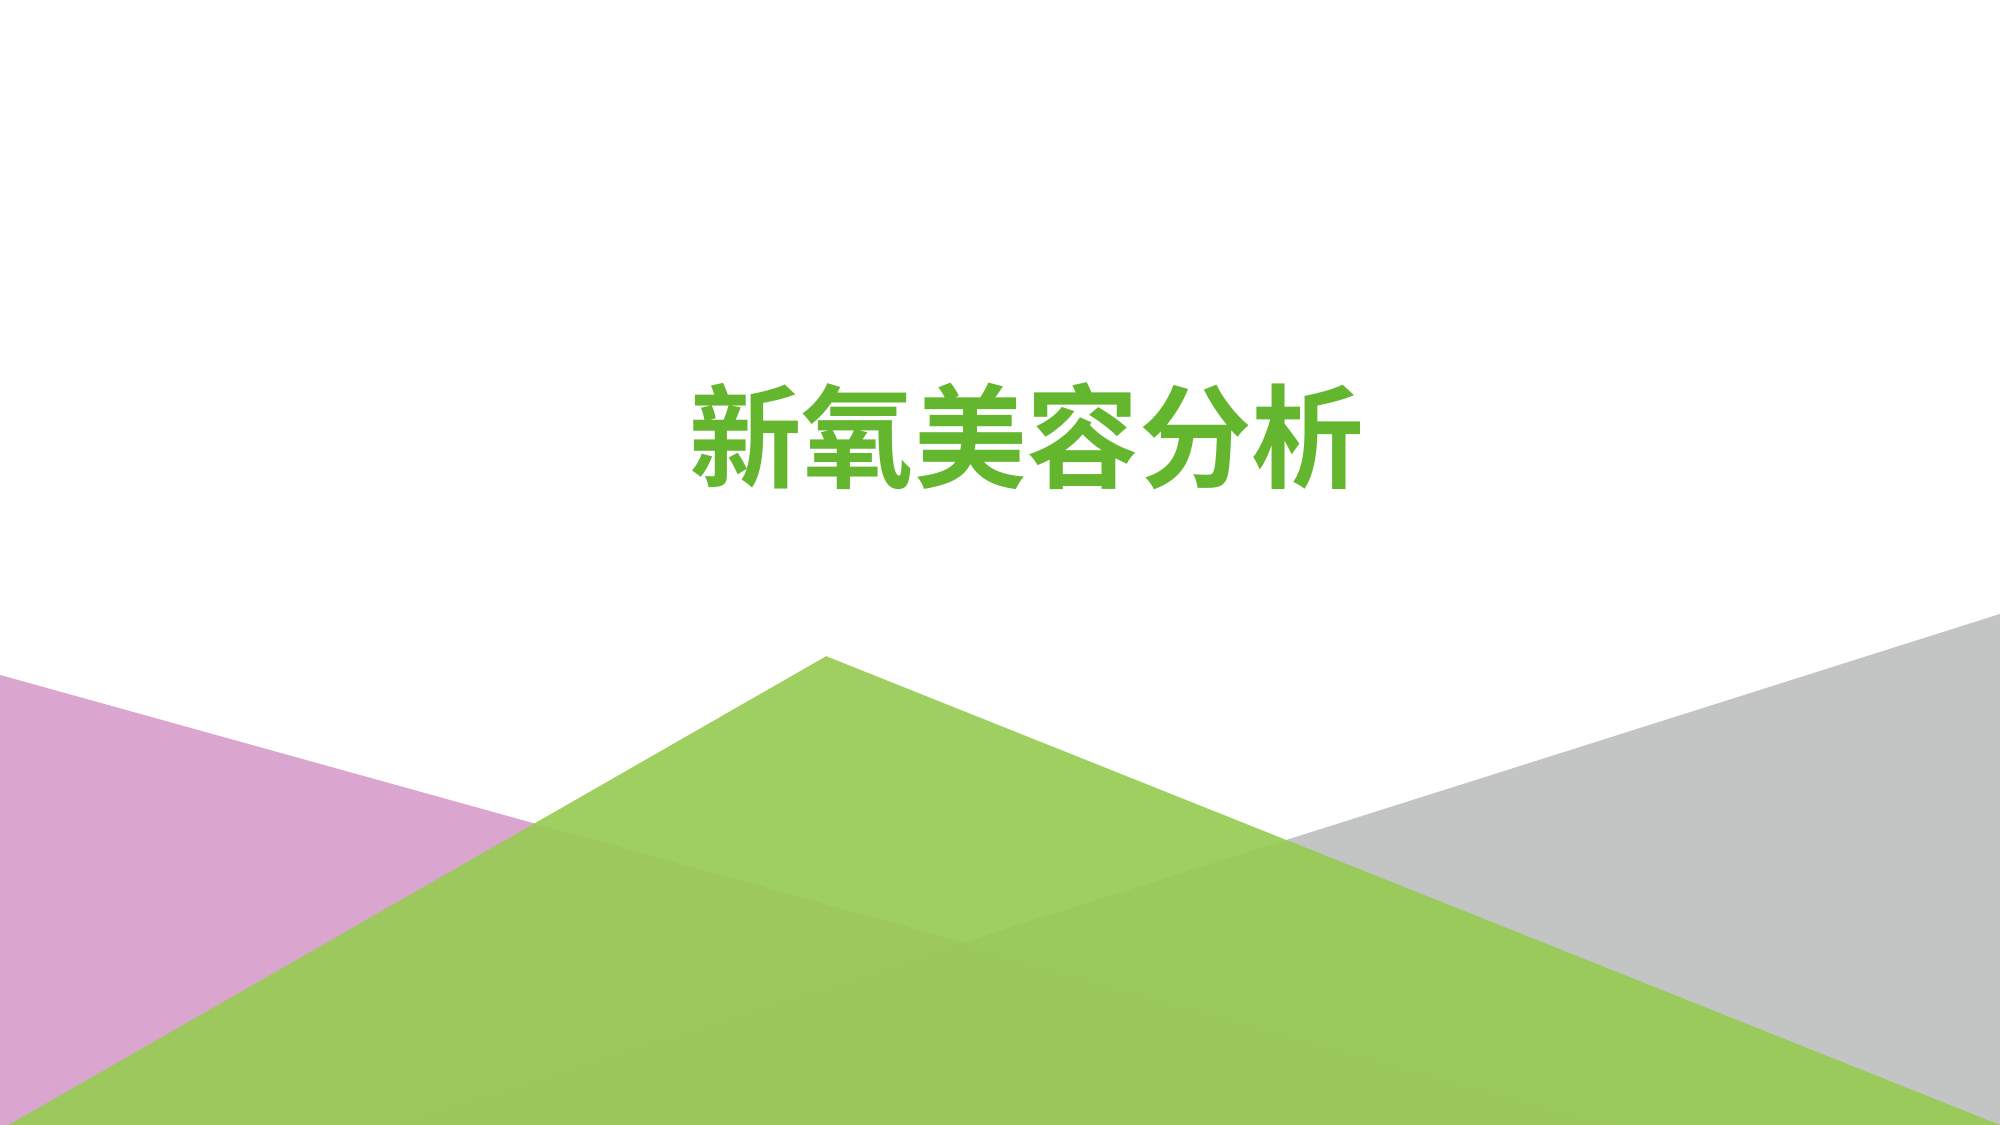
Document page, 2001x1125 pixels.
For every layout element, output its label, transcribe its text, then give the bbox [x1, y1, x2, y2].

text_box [0, 613, 2000, 1125]
title 新氧美容分析 [174, 381, 1879, 512]
